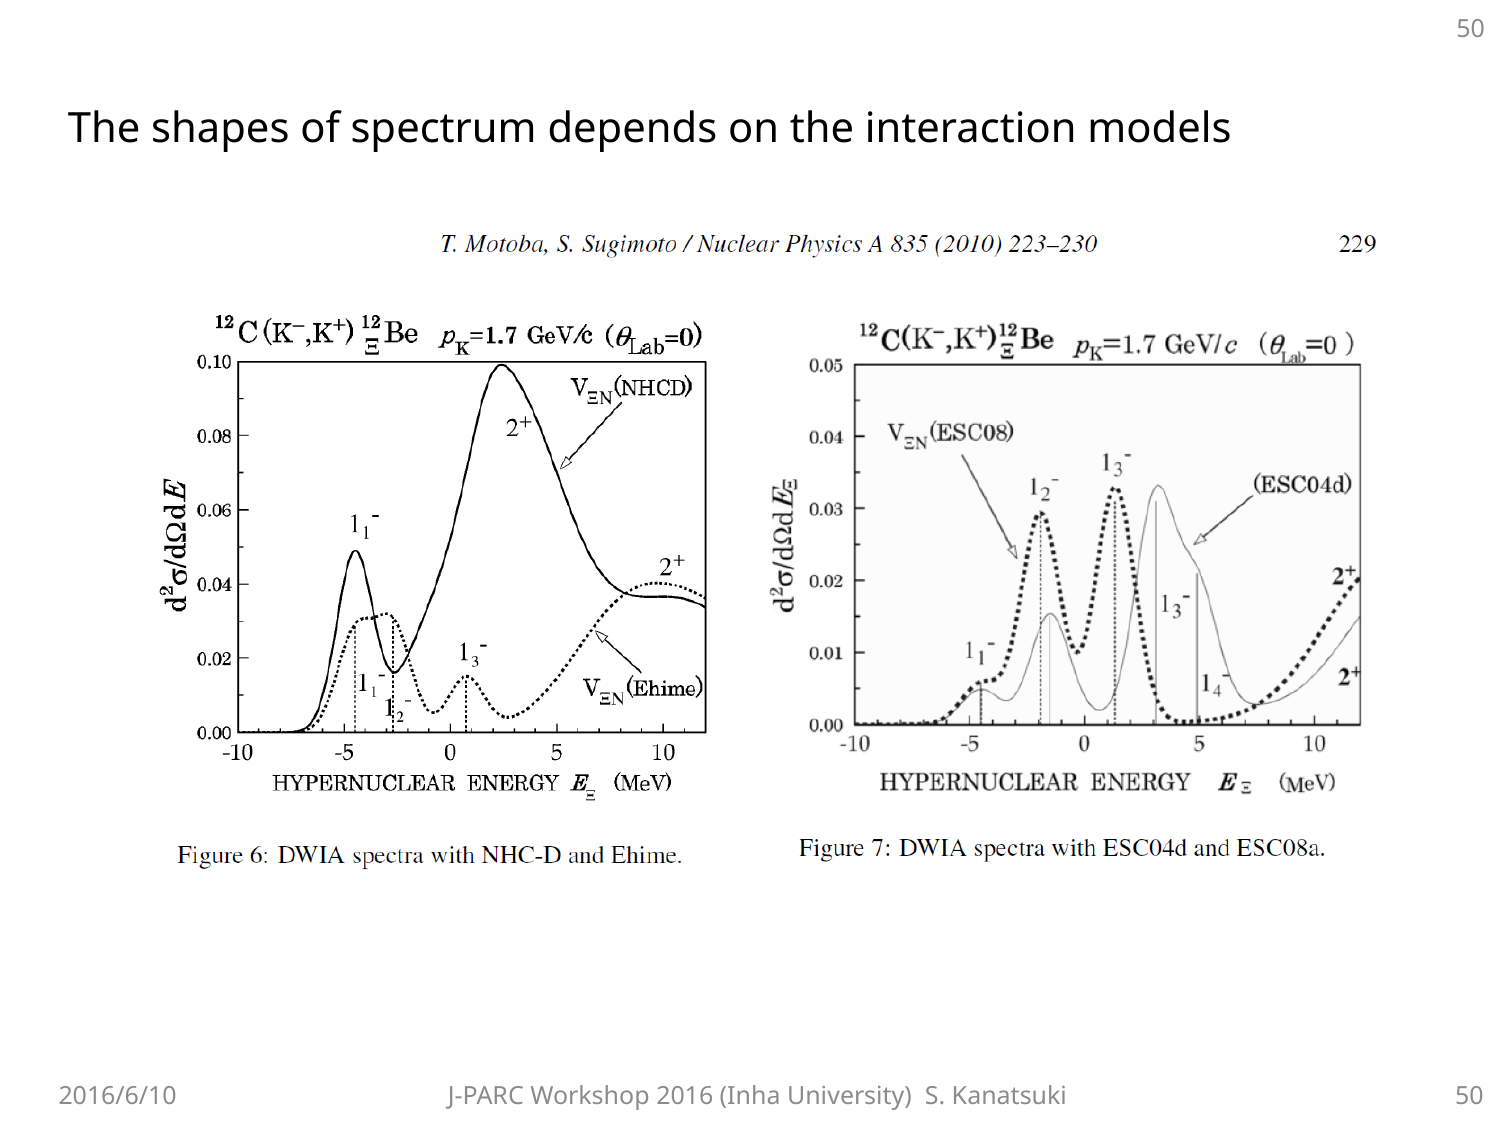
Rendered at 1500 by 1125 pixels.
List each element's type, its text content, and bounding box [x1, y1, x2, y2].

text_box The shapes of spectrum depends on the interaction models [53, 93, 1351, 159]
footer J-PARC Workshop 2016 (Inha University) S. Kanatsuki [372, 1064, 1143, 1125]
slide_number 50 [1425, 1066, 1499, 1125]
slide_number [0, 1064, 237, 1125]
picture [135, 220, 1387, 872]
